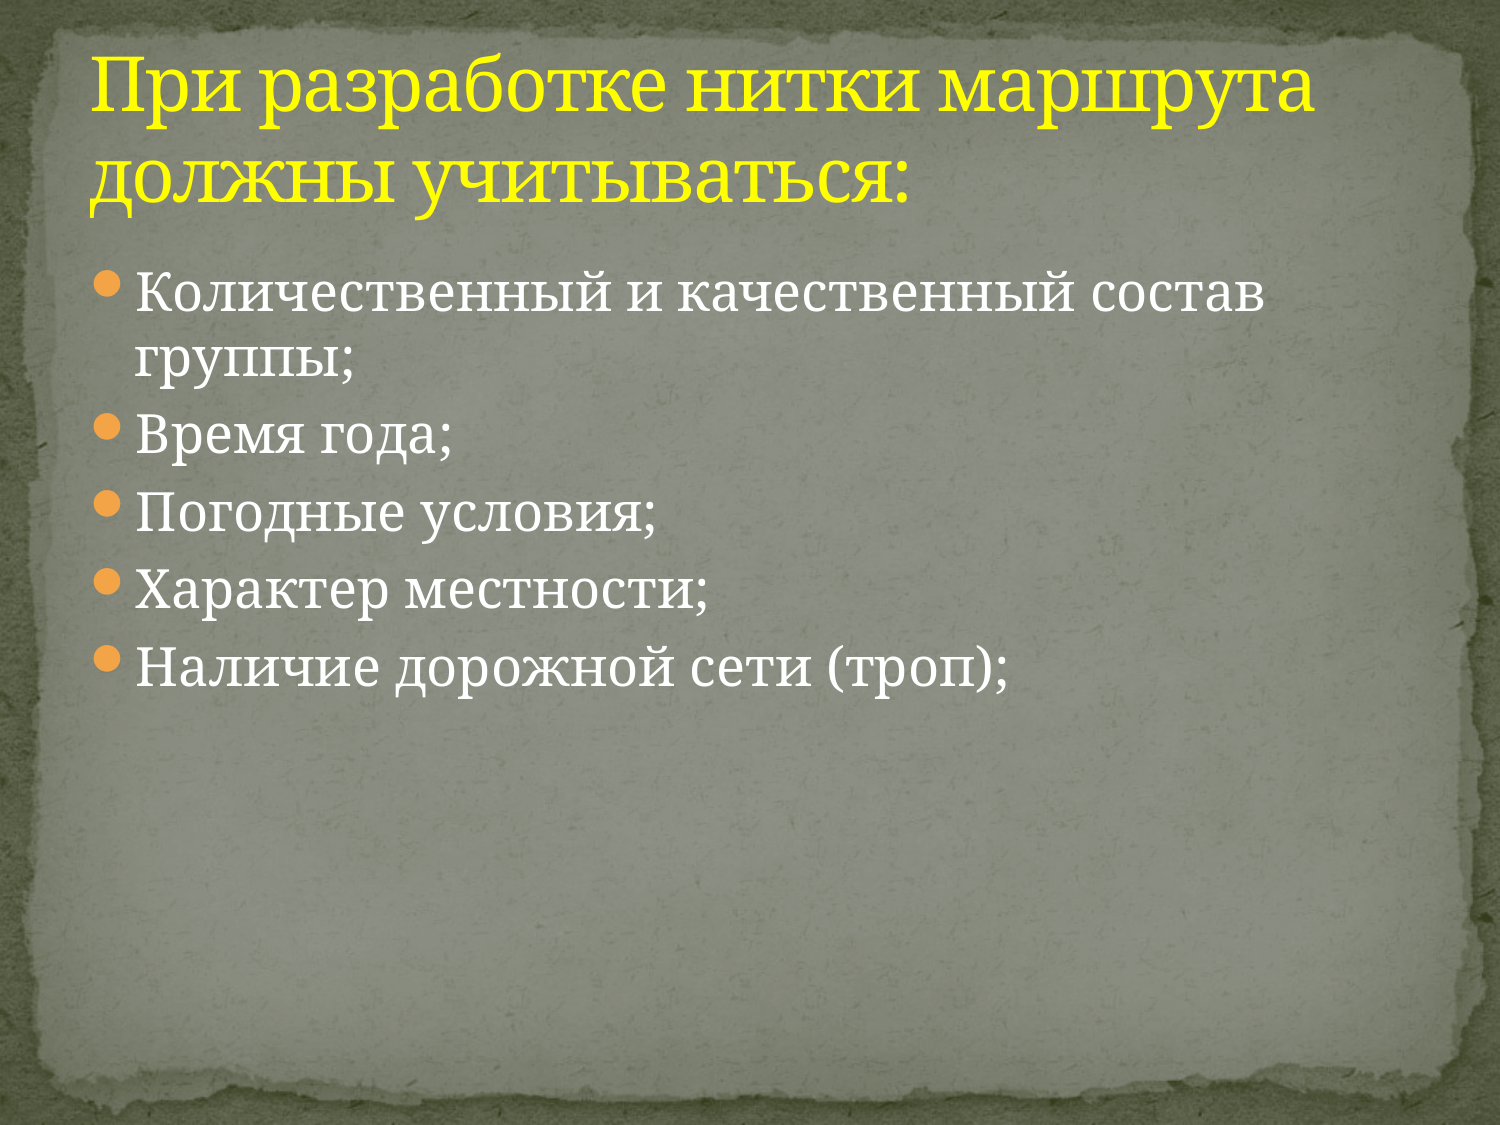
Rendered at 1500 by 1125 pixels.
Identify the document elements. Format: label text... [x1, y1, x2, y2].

title При разработке нитки маршрута должны учитываться: [74, 24, 1425, 225]
list Количественный и качественный состав группы; Время года; Погодные условия; Характер местности; Наличие дорожной сети (троп); [75, 249, 1425, 1000]
